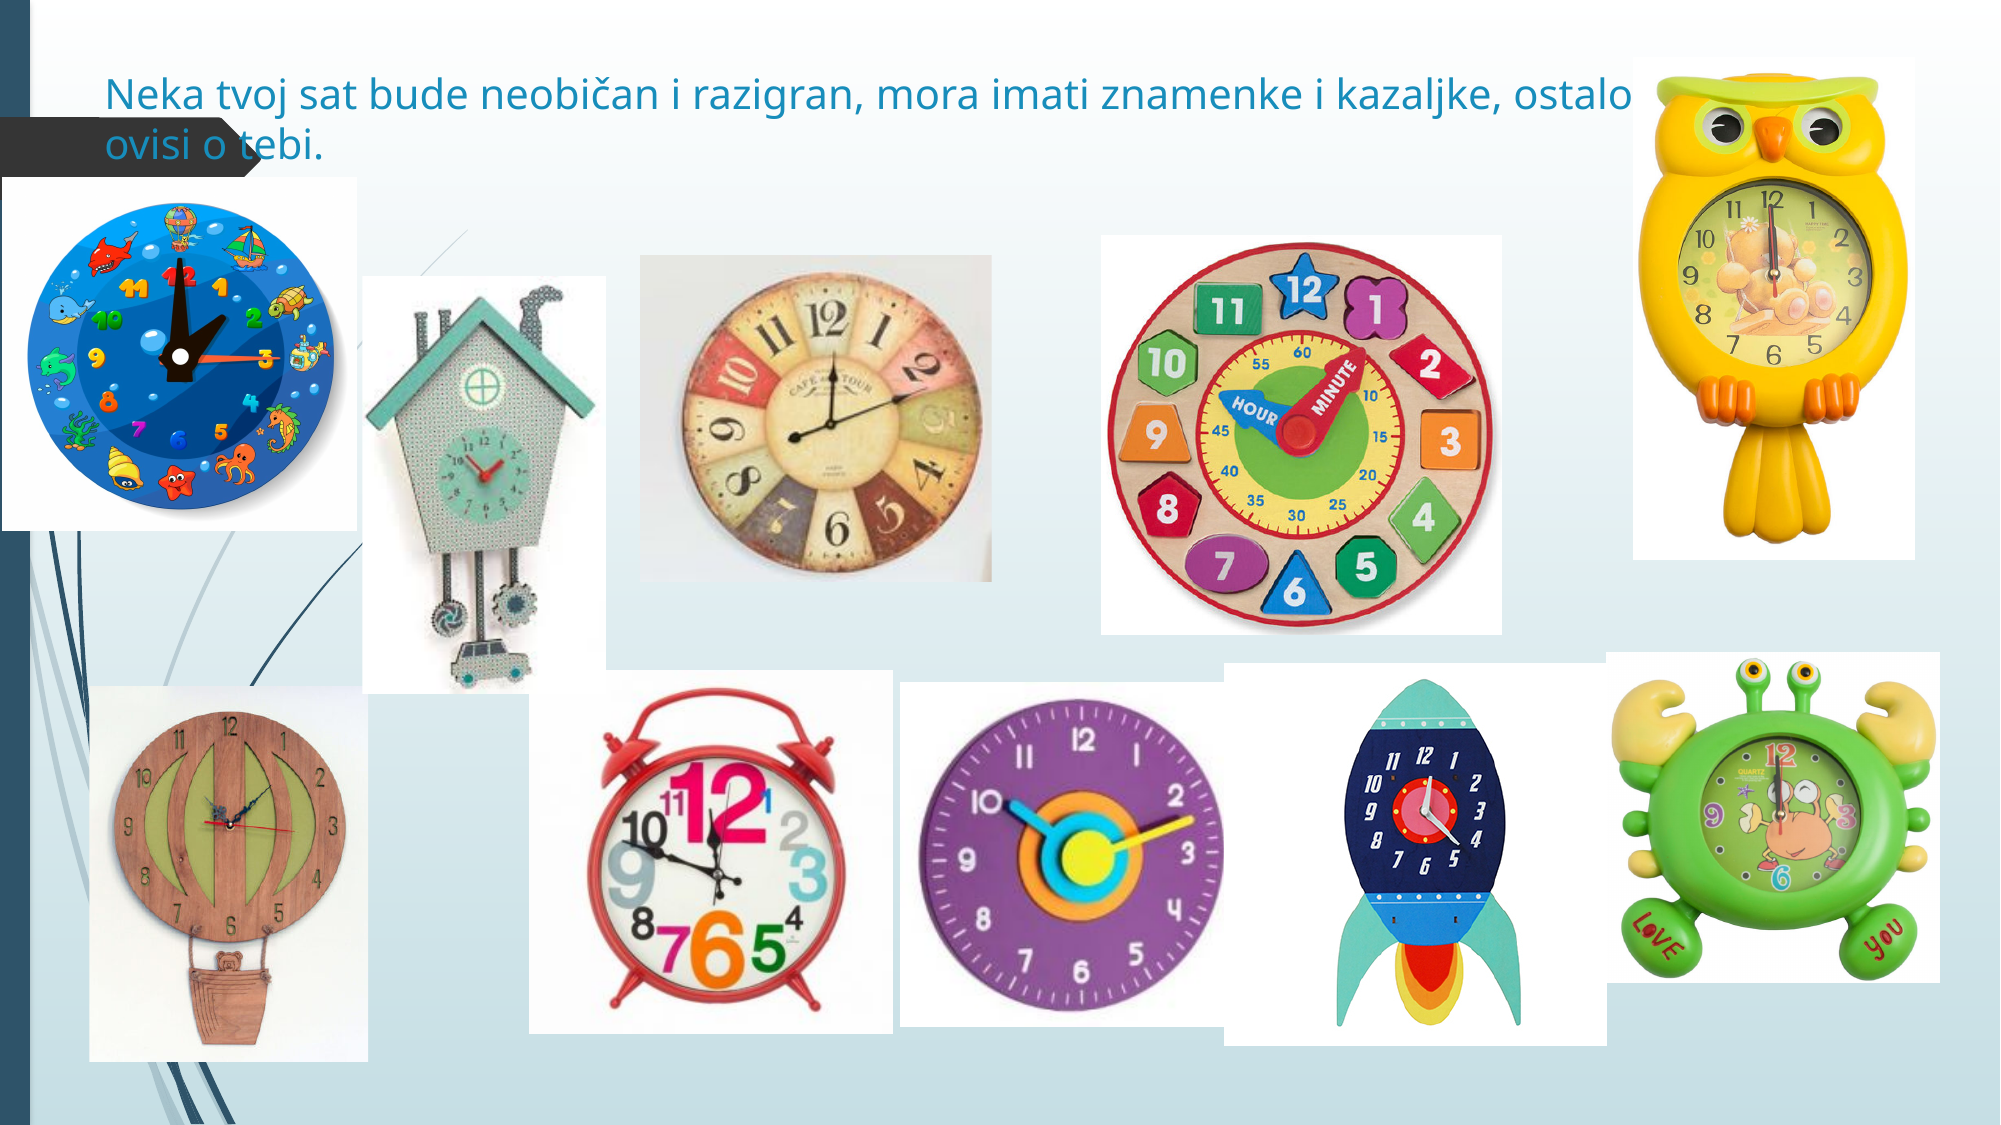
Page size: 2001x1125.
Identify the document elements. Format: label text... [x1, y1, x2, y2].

picture [89, 275, 893, 1062]
picture [1633, 57, 1915, 561]
title Neka tvoj sat bude neobičan i razigran, mora imati znamenke i kazaljke, ostalo ovisi o tebi. [89, 59, 1631, 236]
picture [899, 652, 1940, 1046]
picture [1101, 234, 1502, 636]
picture [613, 253, 992, 582]
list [2, 176, 357, 531]
